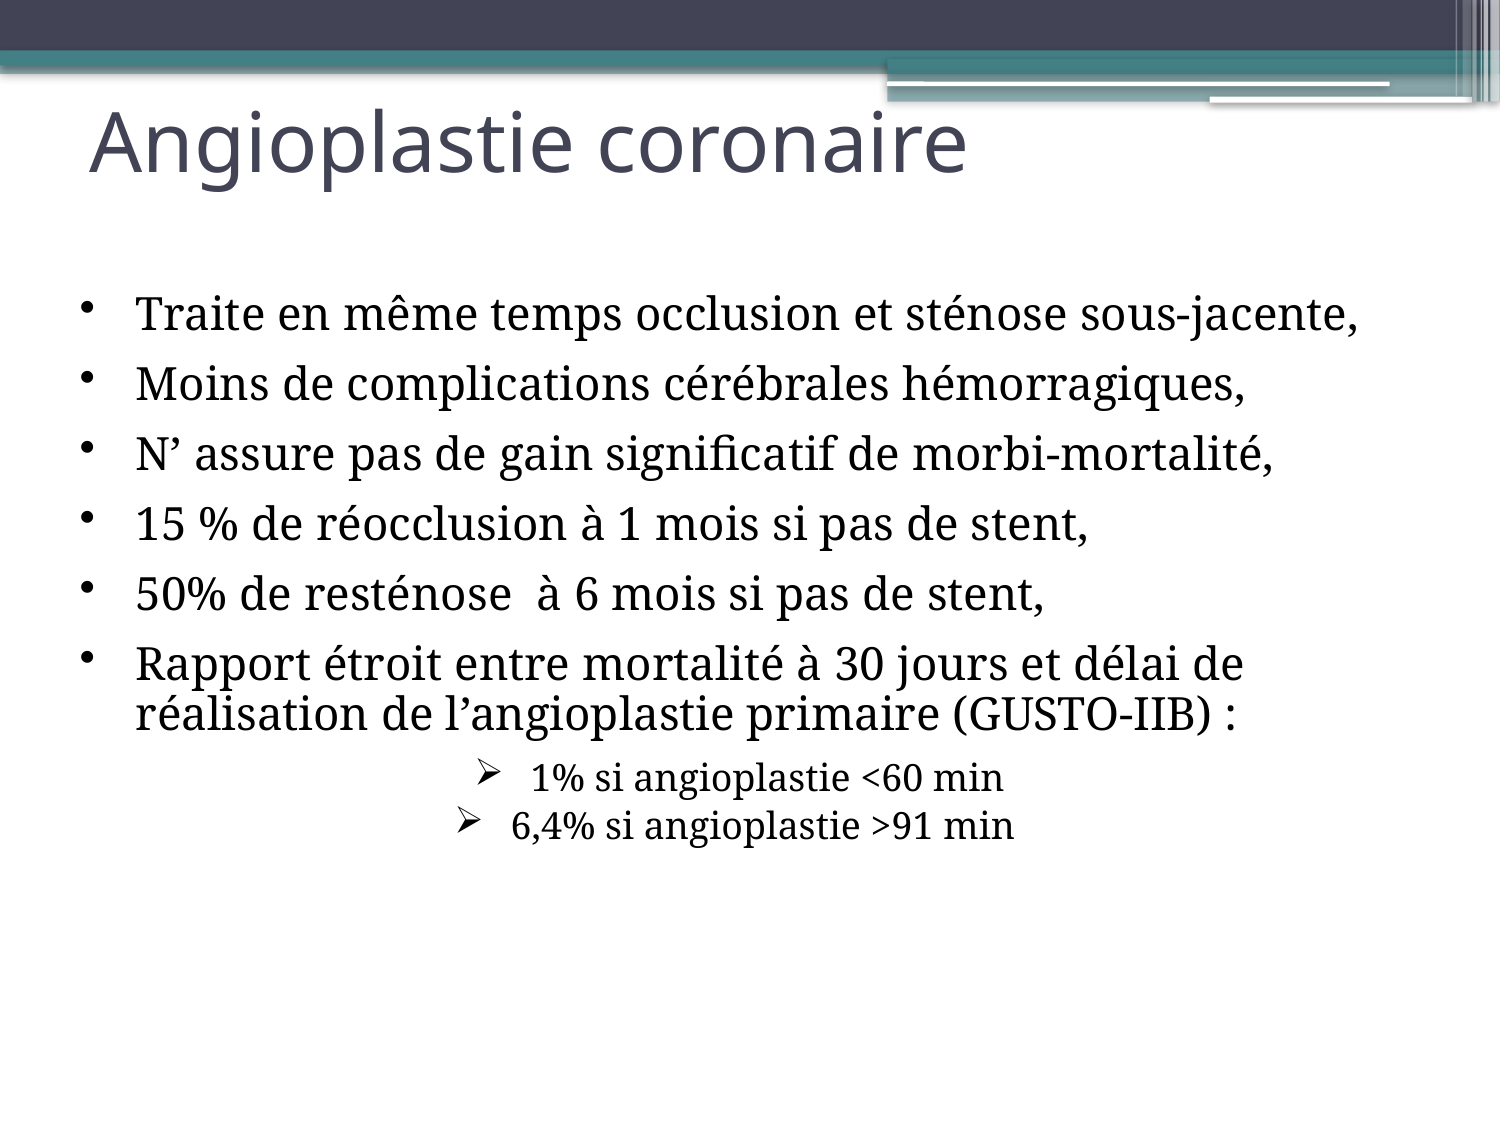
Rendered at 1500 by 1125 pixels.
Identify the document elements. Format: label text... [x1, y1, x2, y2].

title Angioplastie coronaire [75, 45, 1425, 233]
text_box Traite en même temps occlusion et sténose sous-jacente, Moins de complications cérébrales hémorragiques, N’ assure pas de gain significatif de morbi-mortalité, 15 % de réocclusion à 1 mois si pas de stent, 50% de resténose à 6 mois si pas de stent, Rapport étroit entre mortalité à 30 jours et délai de réalisation de l’angioplastie primaire (GUSTO-IIB) : 1% si angioplastie <60 min 6,4% si angioplastie >91 min [64, 208, 1415, 1016]
